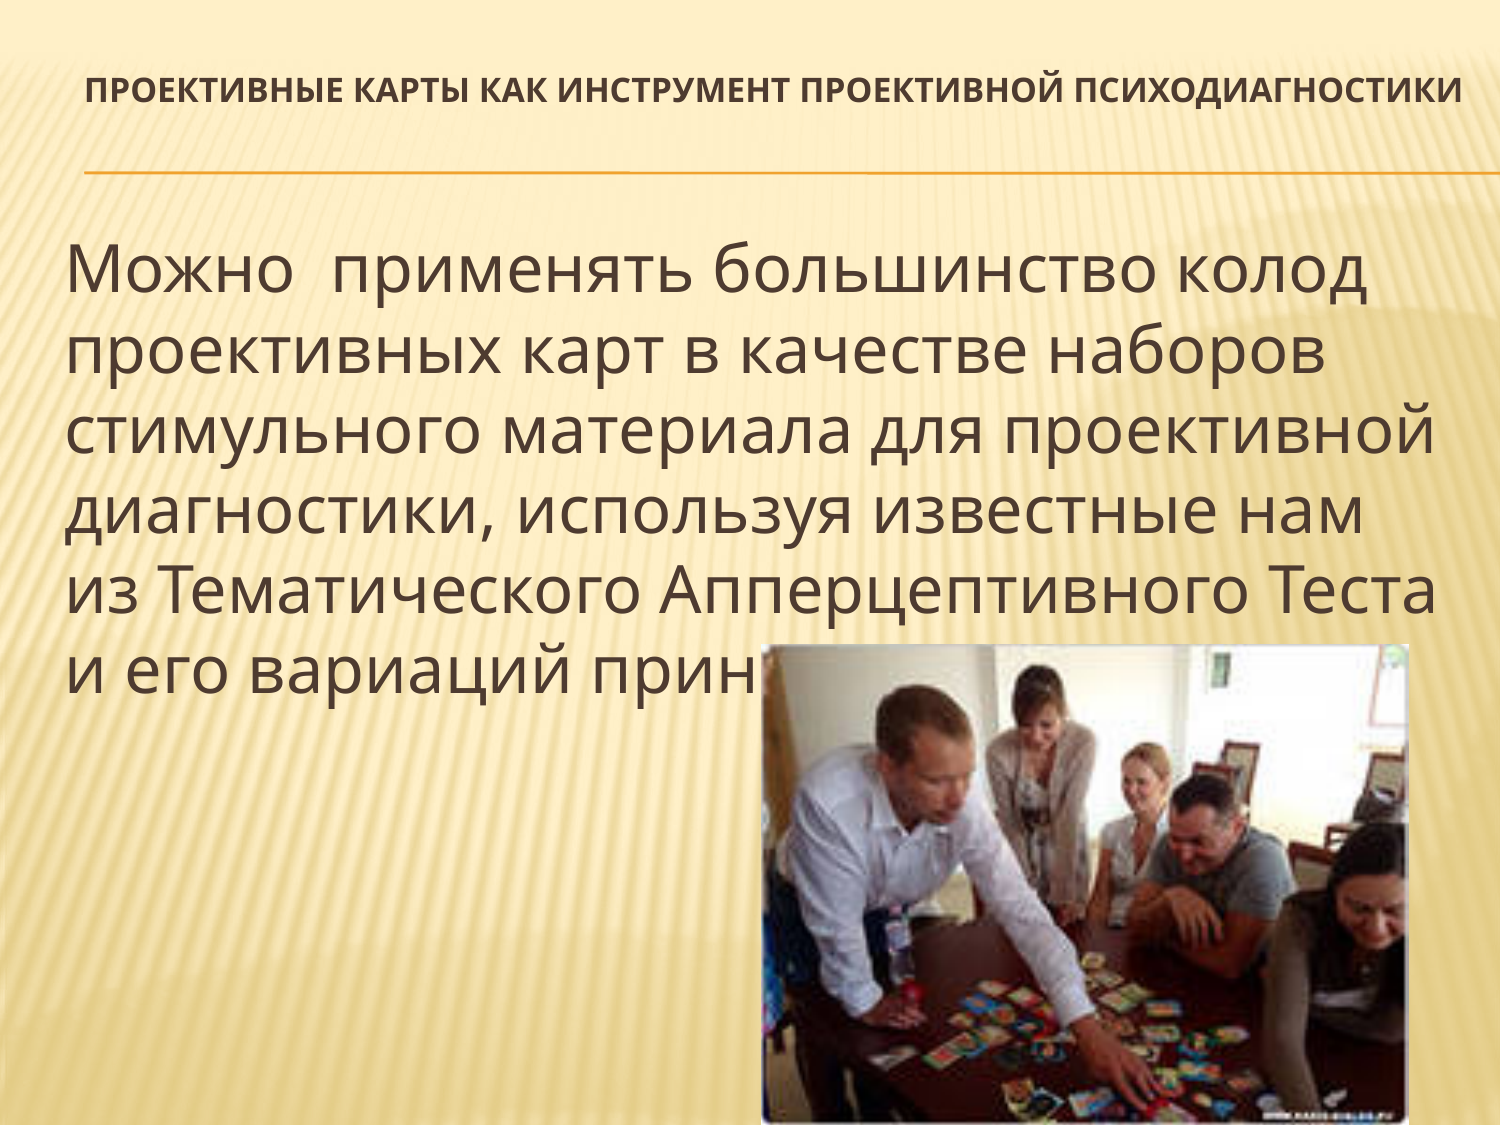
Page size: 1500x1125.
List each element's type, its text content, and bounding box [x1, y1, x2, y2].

title Проективные карты как инструмент проективной психодиагностики [69, 0, 1495, 138]
picture [761, 643, 1409, 1125]
list Можно применять большинство колод проективных карт в качестве наборов стимульного материала для проективной диагностики, используя известные нам из Тематического Апперцептивного Теста и его вариаций принципы. [49, 125, 1475, 868]
